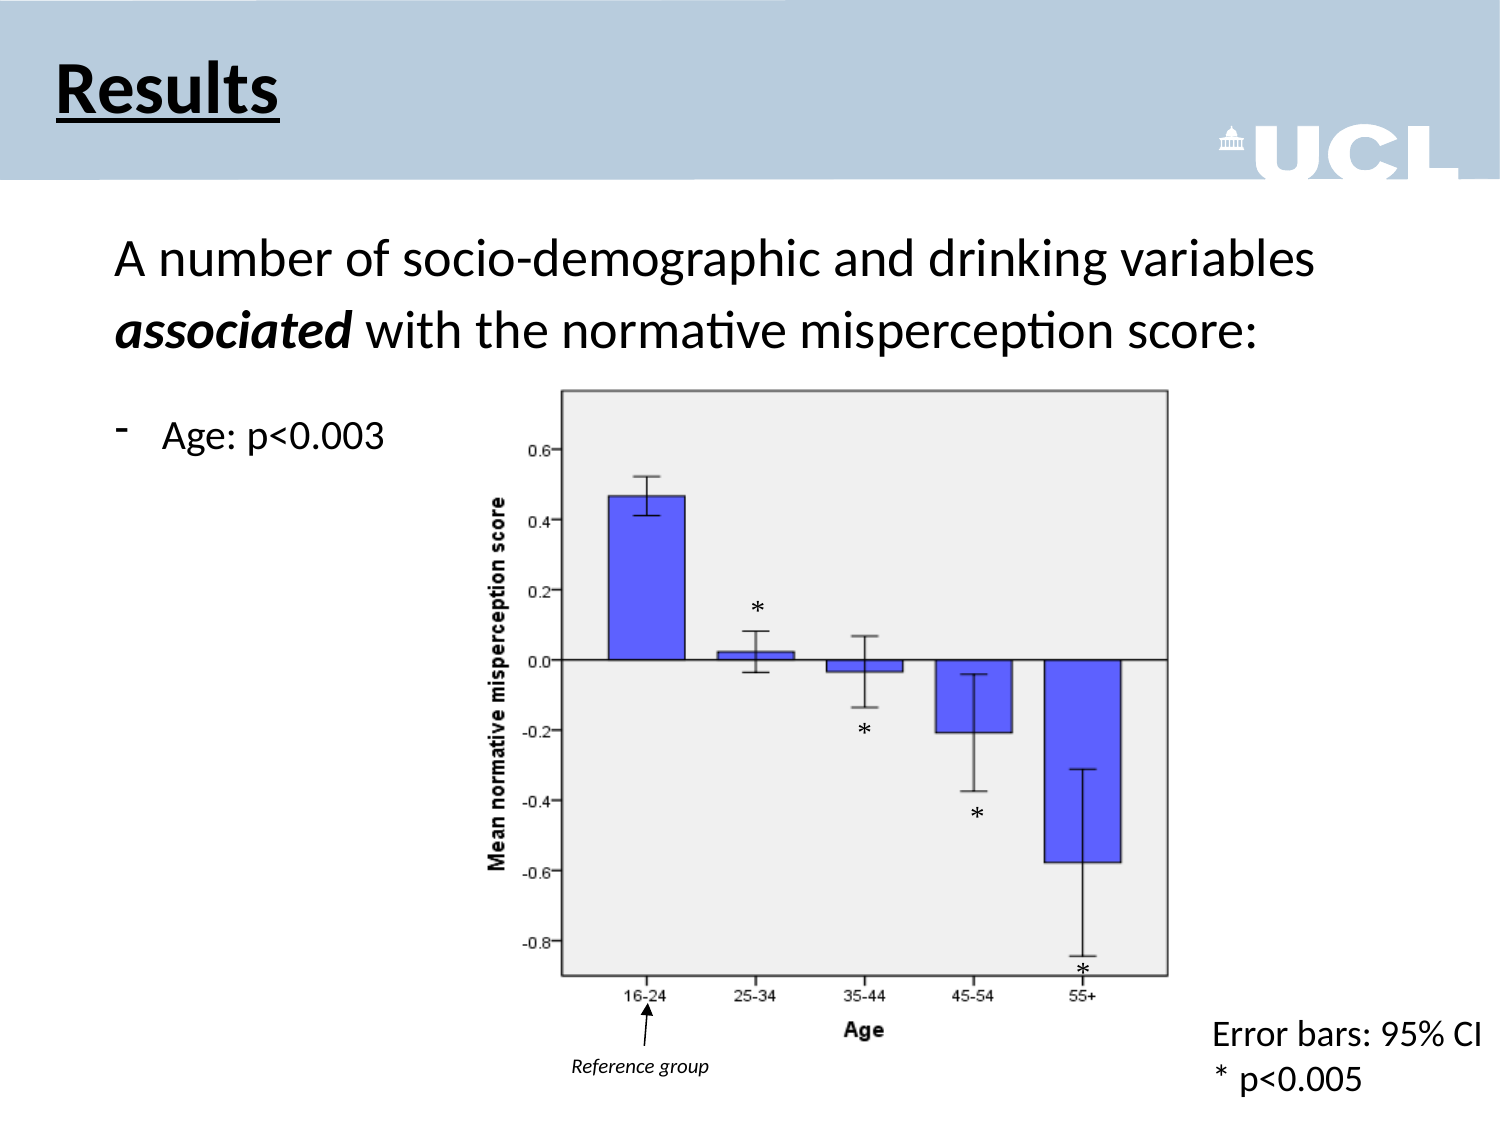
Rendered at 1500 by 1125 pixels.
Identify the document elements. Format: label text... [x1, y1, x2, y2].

text_box Error bars: 95% CI * p<0.005 [1197, 1002, 1499, 1107]
picture [0, 0, 1500, 181]
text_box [462, 381, 1178, 1087]
text_box A number of socio-demographic and drinking variables associated with the normative misperception score: [100, 208, 1400, 400]
text_box Age: p<0.003 [100, 385, 458, 466]
